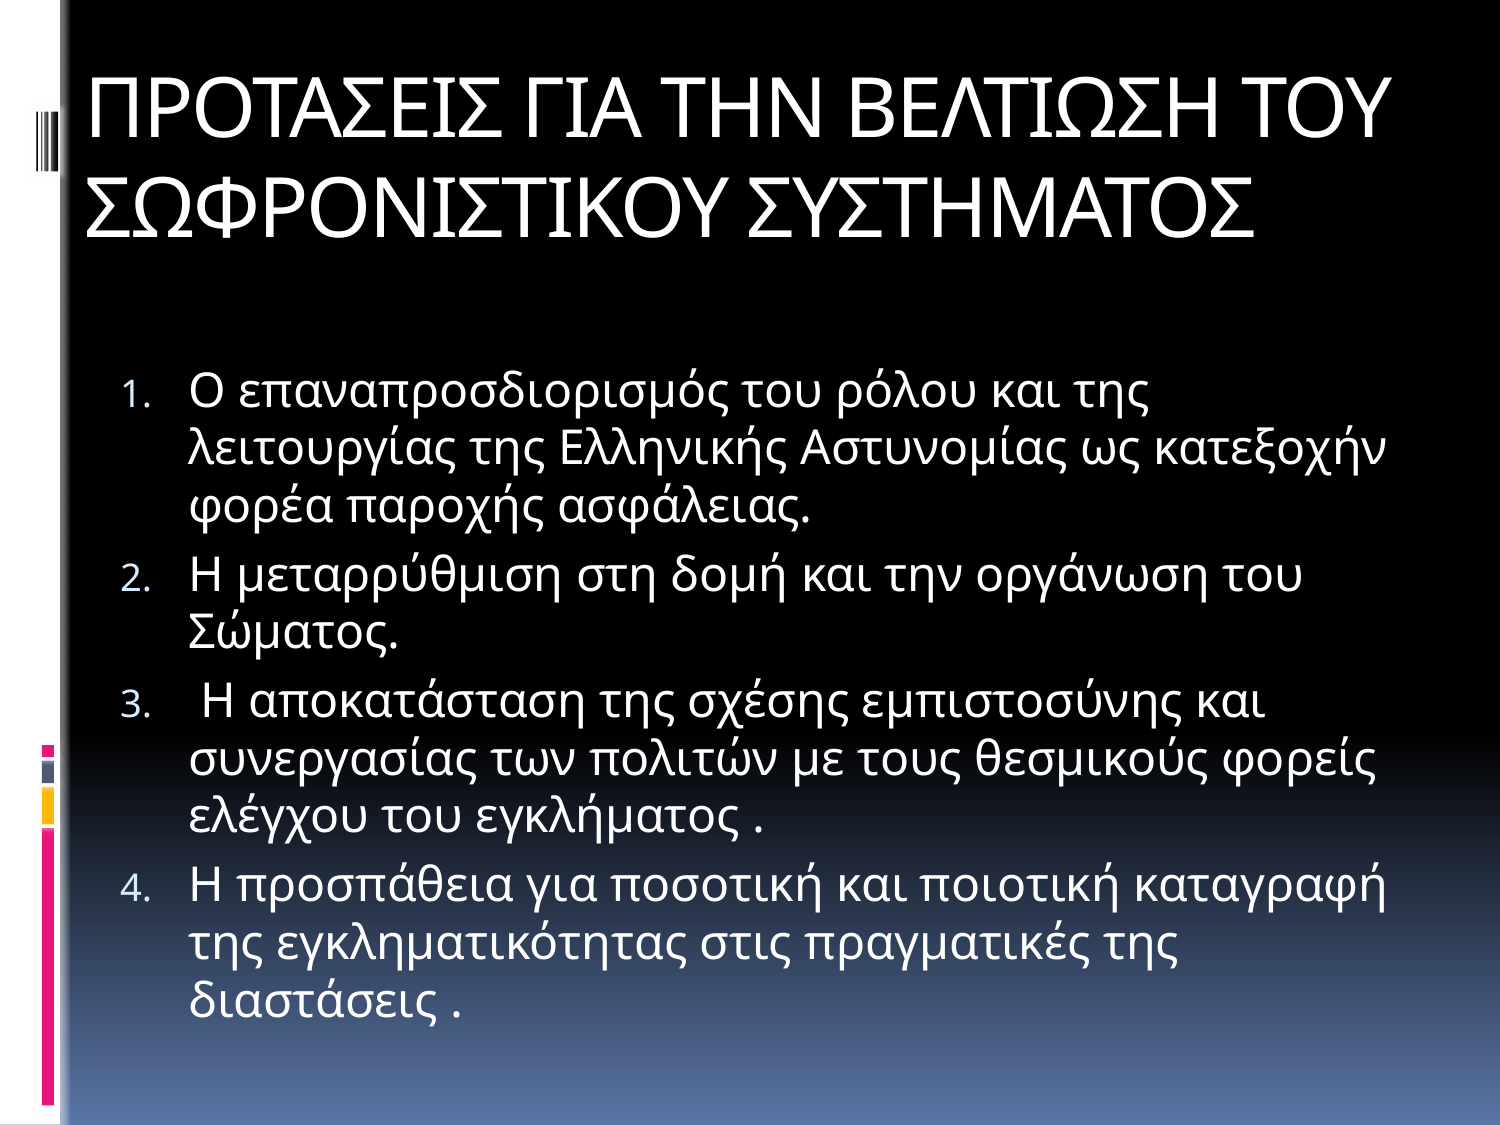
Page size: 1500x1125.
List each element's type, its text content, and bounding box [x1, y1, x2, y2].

list Ο επαναπροσδιορισμός του ρόλου και της λειτουργίας της Ελληνικής Αστυνομίας ως κατεξοχήν φορέα παροχής ασφάλειας. Η μεταρρύθμιση στη δομή και την οργάνωση του Σώματος. Η αποκατάσταση της σχέσης εμπιστοσύνης και συνεργασίας των πολιτών με τους θεσμικούς φορείς ελέγχου του εγκλήματος . Η προσπάθεια για ποσοτική και ποιοτική καταγραφή της εγκληματικότητας στις πραγματικές της διαστάσεις . [105, 351, 1425, 1043]
title ΠΡΟΤΑΣΕΙΣ ΓΙΑ ΤΗΝ ΒΕΛΤΙΩΣΗ ΤΟΥ ΣΩΦΡΟΝΙΣΤΙΚΟΥ ΣΥΣΤΗΜΑΤΟΣ [70, 46, 1500, 235]
